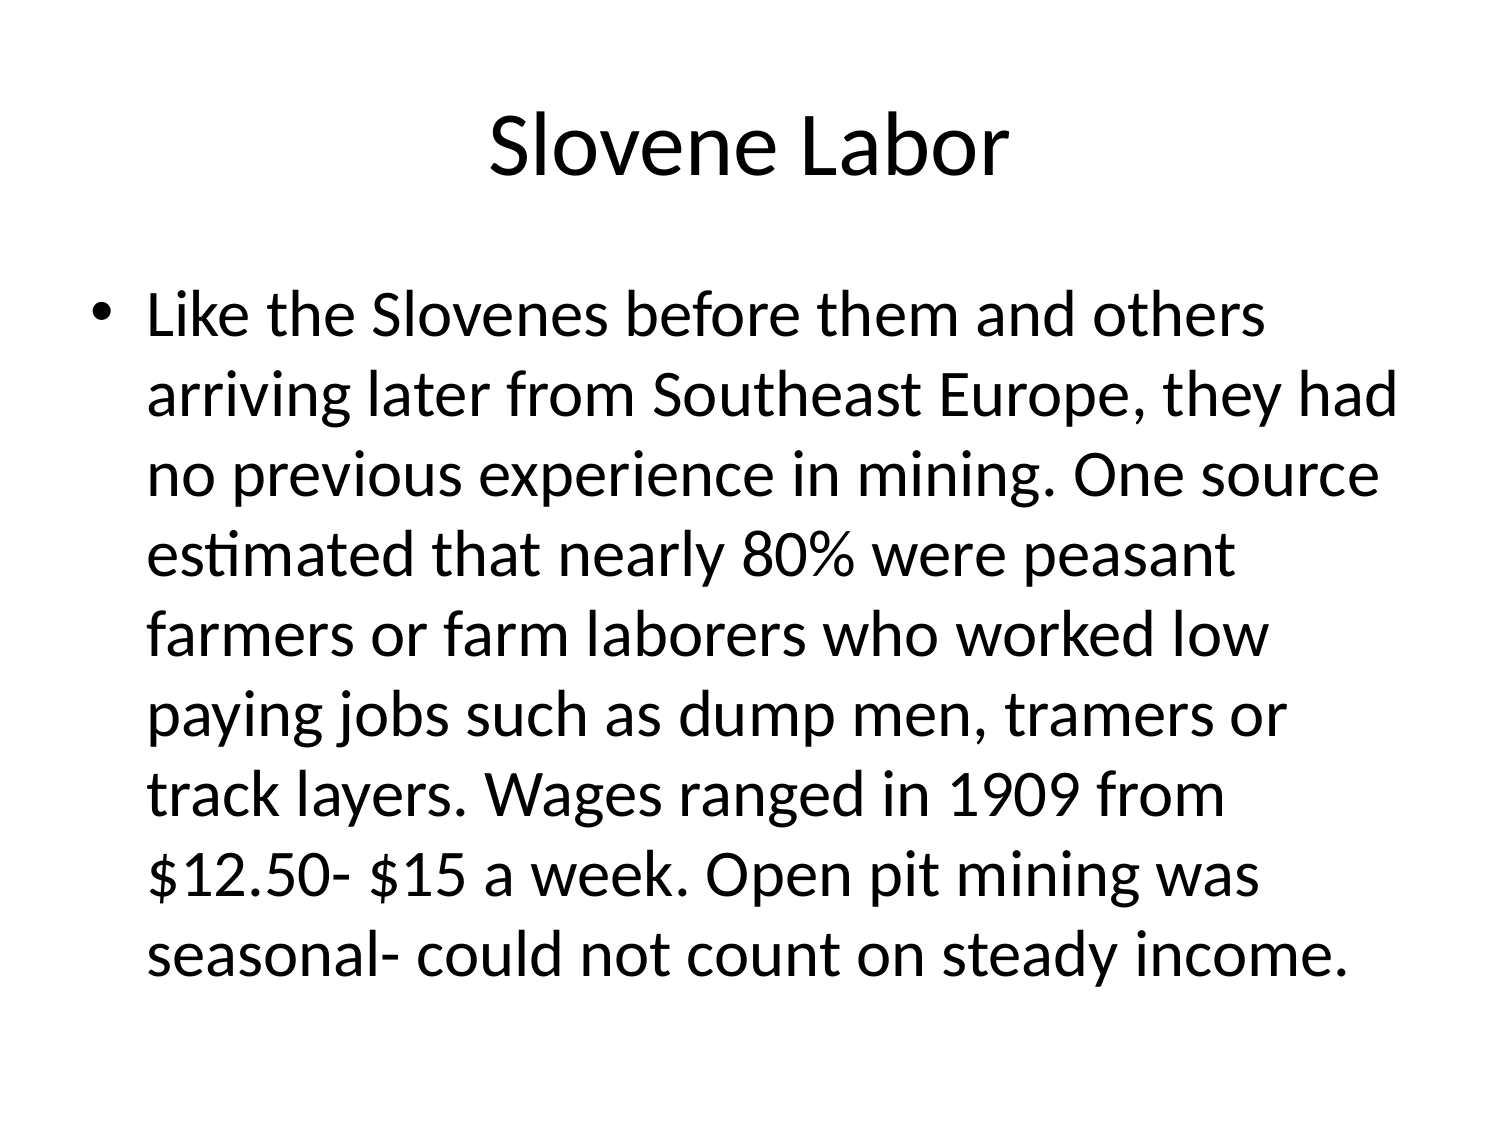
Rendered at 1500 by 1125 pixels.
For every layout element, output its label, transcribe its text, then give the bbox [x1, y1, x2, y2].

title Slovene Labor [75, 45, 1425, 233]
list Like the Slovenes before them and others arriving later from Southeast Europe, they had no previous experience in mining. One source estimated that nearly 80% were peasant farmers or farm laborers who worked low paying jobs such as dump men, tramers or track layers. Wages ranged in 1909 from $12.50- $15 a week. Open pit mining was seasonal- could not count on steady income. [75, 262, 1425, 1005]
